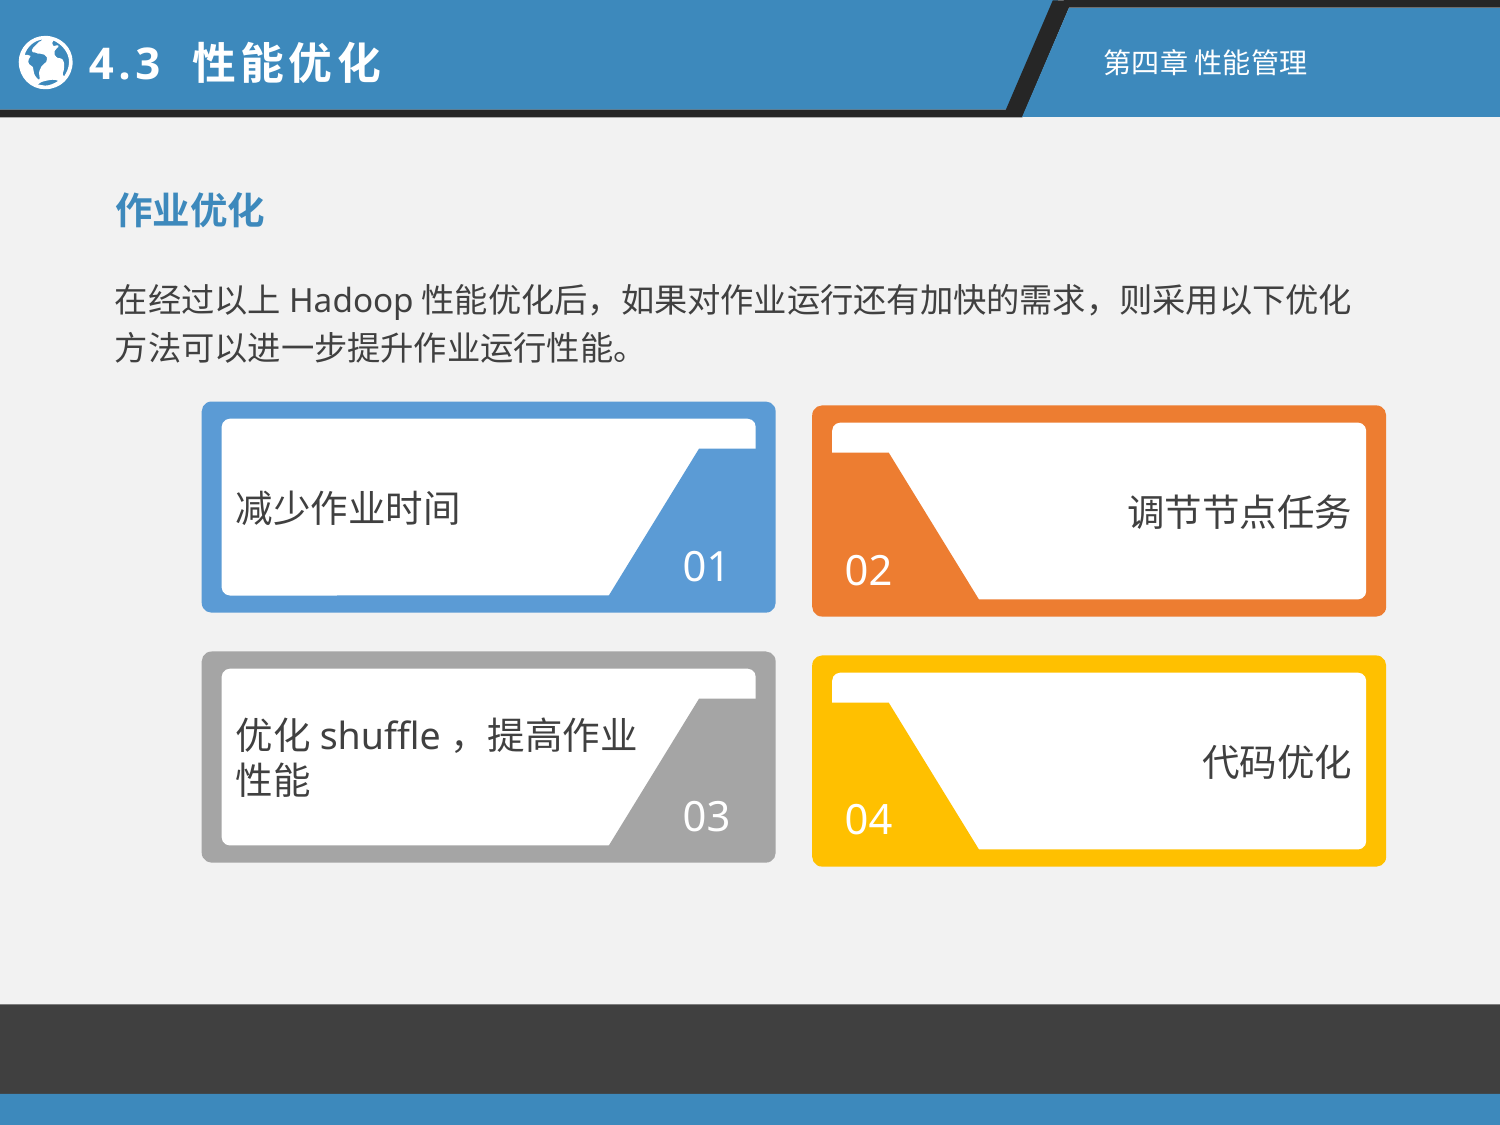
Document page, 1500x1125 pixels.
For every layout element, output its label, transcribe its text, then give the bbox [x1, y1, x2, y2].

text_box [0, 1093, 1500, 1125]
text_box 作业优化 [100, 179, 281, 239]
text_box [201, 401, 776, 613]
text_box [812, 655, 1387, 867]
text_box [812, 405, 1387, 617]
text_box [0, 1003, 1500, 1093]
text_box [201, 651, 776, 863]
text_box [0, 0, 1500, 118]
text_box 在经过以上Hadoop性能优化后，如果对作业运行还有加快的需求，则采用以下优化方法可以进一步提升作业运行性能。 [100, 263, 1400, 375]
